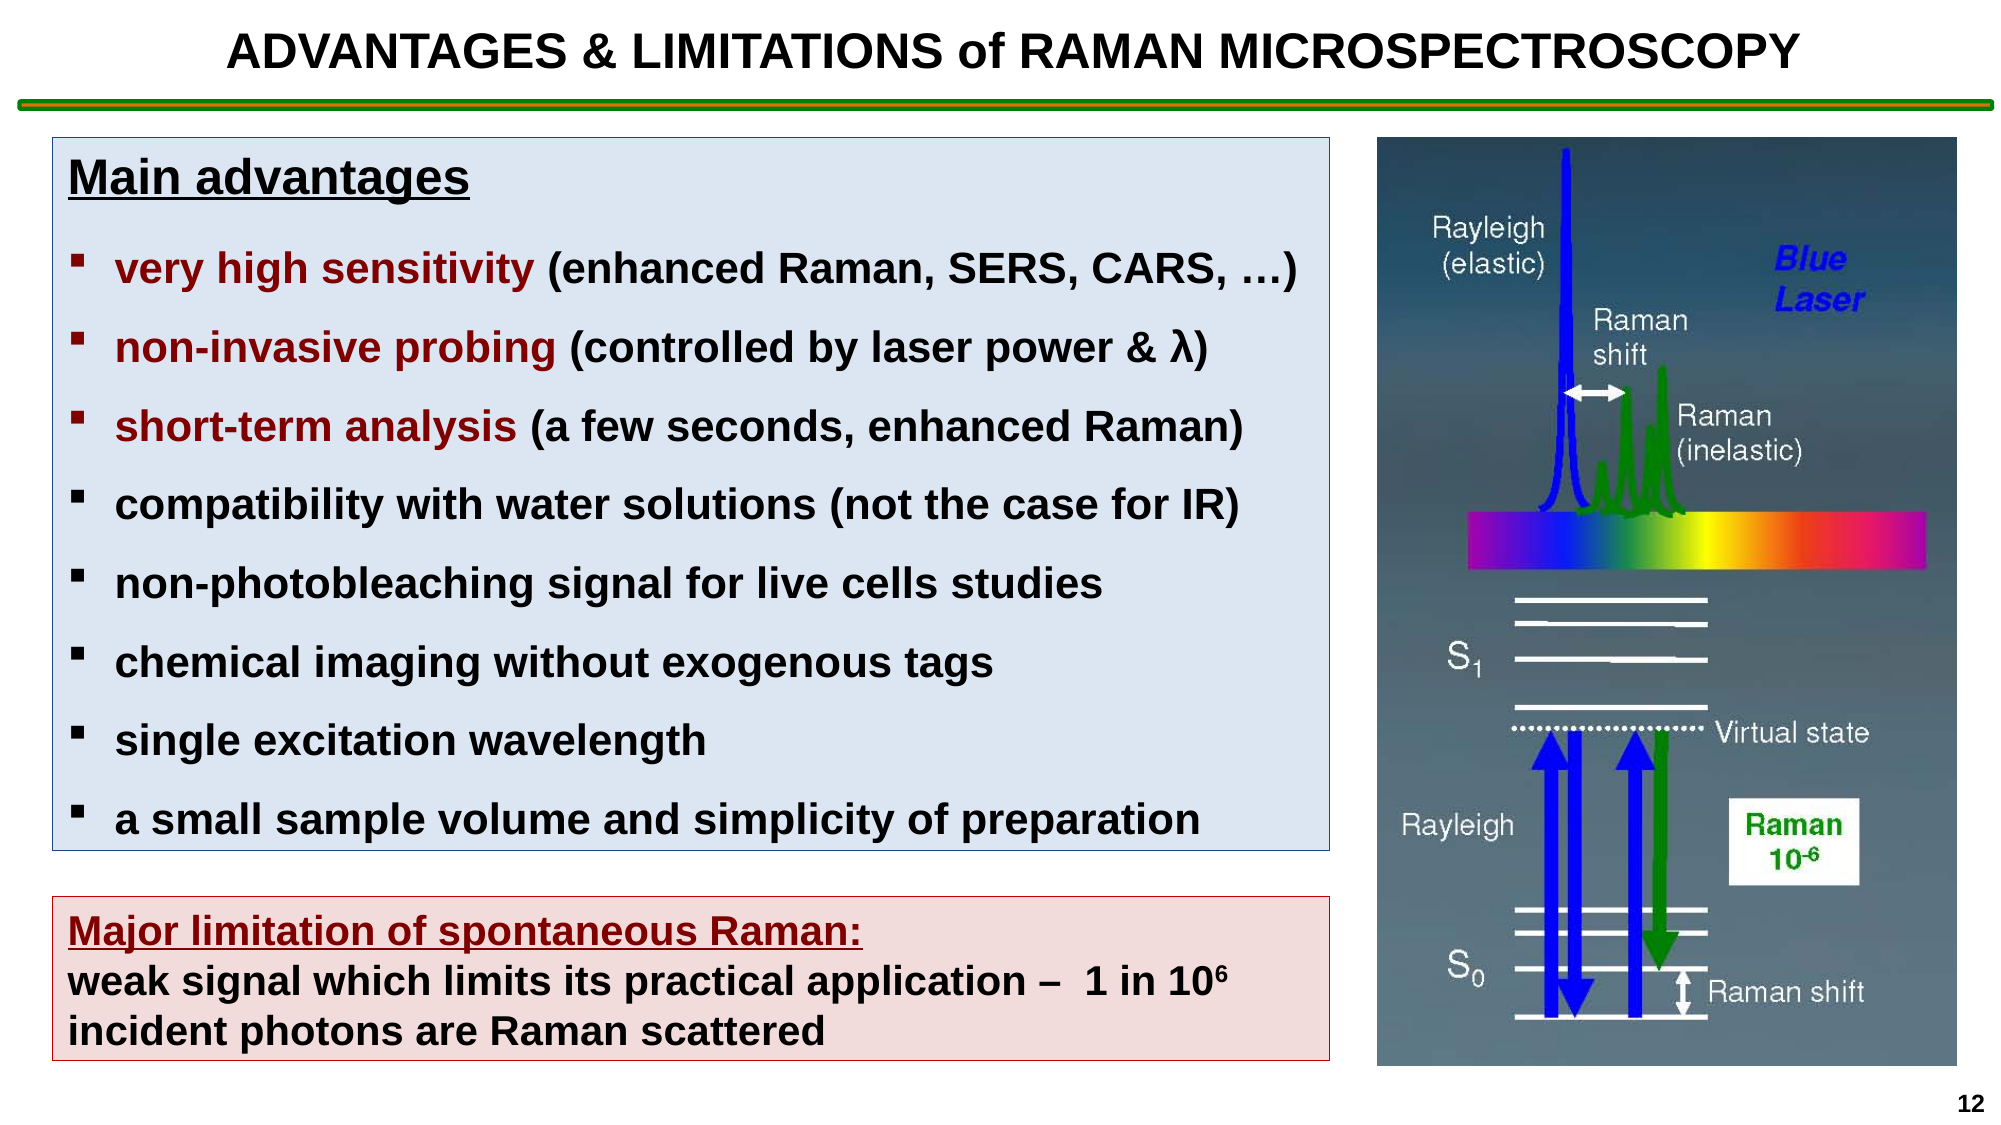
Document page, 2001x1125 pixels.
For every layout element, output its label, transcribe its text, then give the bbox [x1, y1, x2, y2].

text_box ADVANTAGES & LIMITATIONS of RAMAN MICROSPECTROSCOPY [210, 10, 1817, 86]
text_box Major limitation of spontaneous Raman: weak signal which limits its practical application – 1 in 106 incident photons are Raman scattered [52, 896, 1330, 1061]
text_box 12 [1874, 1065, 2000, 1125]
text_box Main advantages very high sensitivity (enhanced Raman, SERS, CARS, …) non-invasive probing (controlled by laser power & λ) short-term analysis (a few seconds, enhanced Raman) compatibility with water solutions (not the case for IR) non-photobleaching signal for live cells studies chemical imaging without exogenous tags single excitation wavelength a small sample volume and simplicity of preparation [52, 137, 1330, 851]
picture [1377, 136, 1957, 1066]
text_box [17, 99, 1995, 111]
